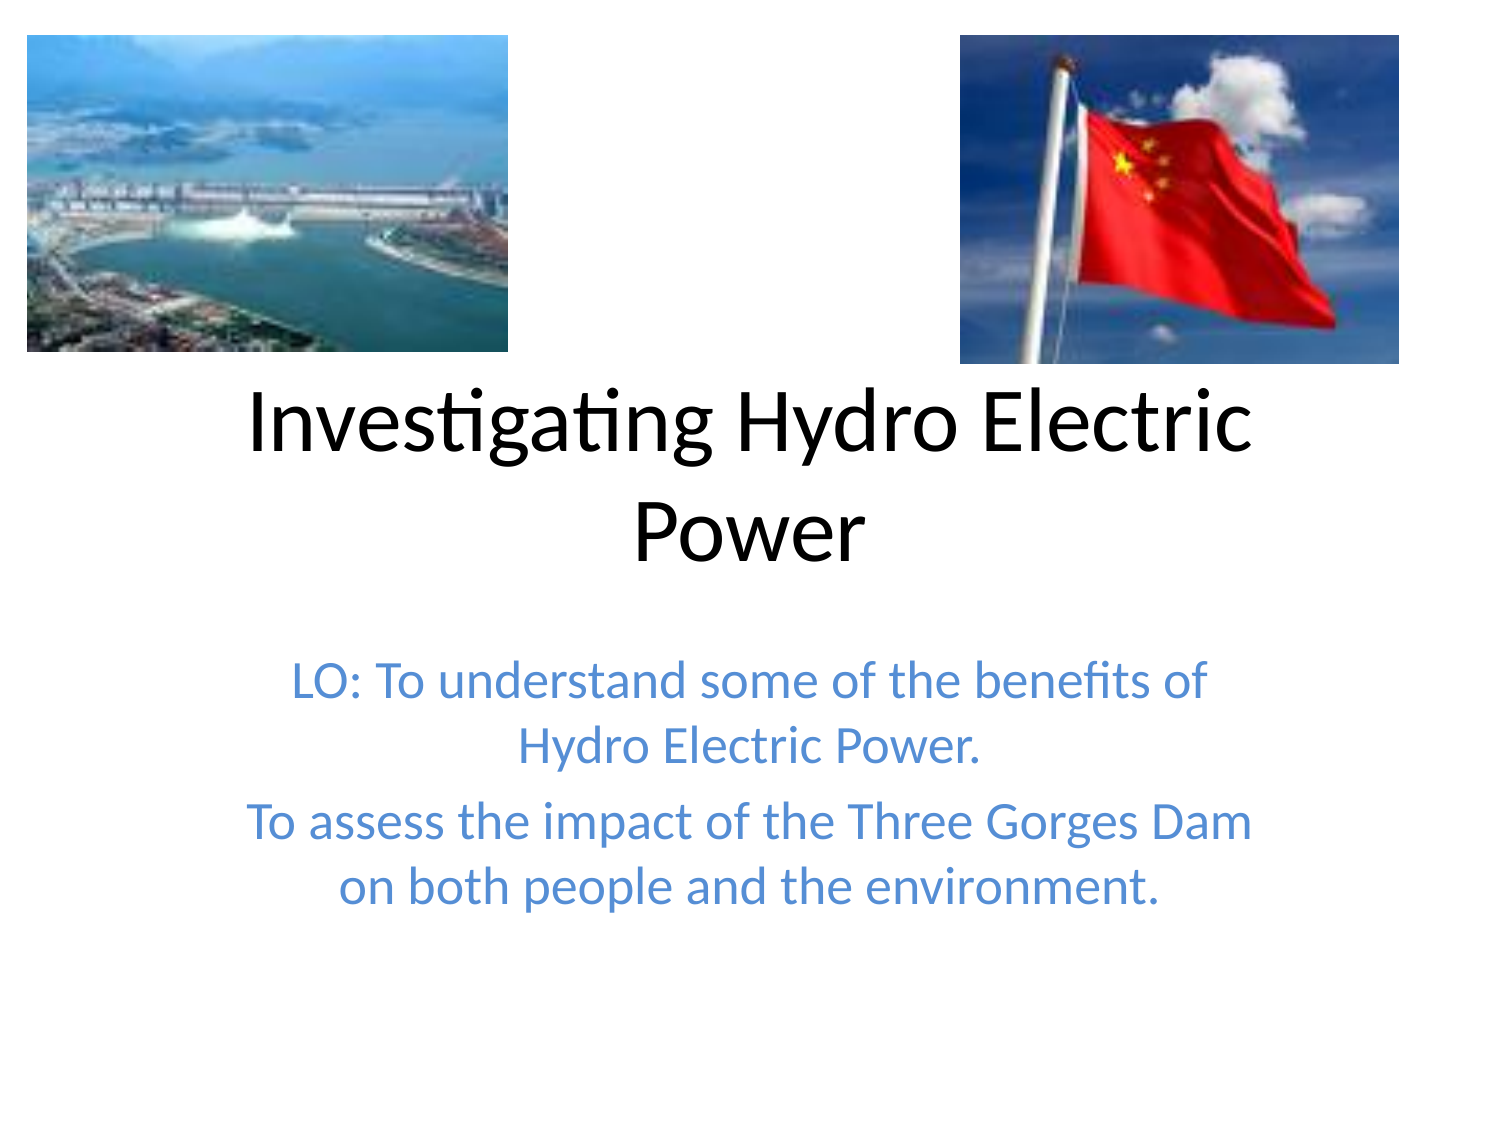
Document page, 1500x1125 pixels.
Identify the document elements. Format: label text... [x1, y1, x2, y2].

subtitle LO: To understand some of the benefits of Hydro Electric Power. To assess the impact of the Three Gorges Dam on both people and the environment. [225, 637, 1275, 925]
picture [27, 34, 509, 352]
title Investigating Hydro Electric Power [112, 349, 1388, 591]
picture [960, 34, 1399, 364]
